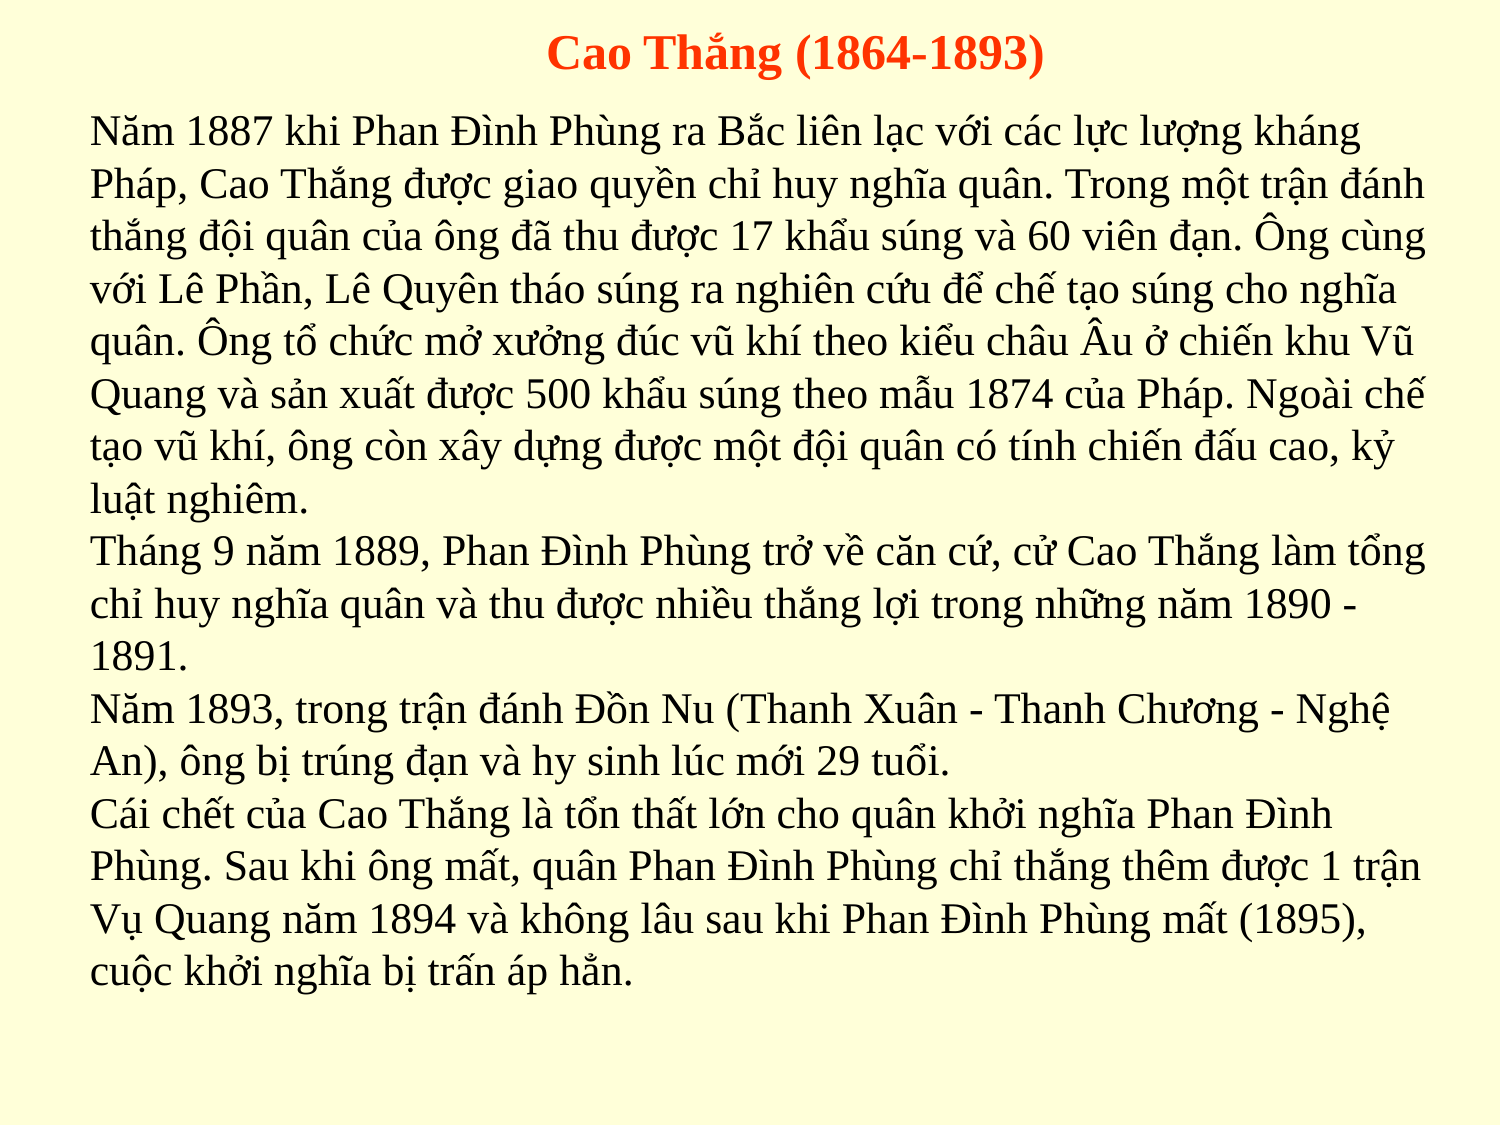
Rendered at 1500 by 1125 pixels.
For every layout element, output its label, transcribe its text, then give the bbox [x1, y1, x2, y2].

text_box Năm 1887 khi Phan Đình Phùng ra Bắc liên lạc với các lực lượng kháng Pháp, Cao Thắng được giao quyền chỉ huy nghĩa quân. Trong một trận đánh thắng đội quân của ông đã thu được 17 khẩu súng và 60 viên đạn. Ông cùng với Lê Phần, Lê Quyên tháo súng ra nghiên cứu để chế tạo súng cho nghĩa quân. Ông tổ chức mở xưởng đúc vũ khí theo kiểu châu Âu ở chiến khu Vũ Quang và sản xuất được 500 khẩu súng theo mẫu 1874 của Pháp. Ngoài chế tạo vũ khí, ông còn xây dựng được một đội quân có tính chiến đấu cao, kỷ luật nghiêm. Tháng 9 năm 1889, Phan Đình Phùng trở về căn cứ, cử Cao Thắng làm tổng chỉ huy nghĩa quân và thu được nhiều thắng lợi trong những năm 1890 - 1891. Năm 1893, trong trận đánh Đồn Nu (Thanh Xuân - Thanh Chương - Nghệ An), ông bị trúng đạn và hy sinh lúc mới 29 tuổi. Cái chết của Cao Thắng là tổn thất lớn cho quân khởi nghĩa Phan Đình Phùng. Sau khi ông mất, quân Phan Đình Phùng chỉ thắng thêm được 1 trận Vụ Quang năm 1894 và không lâu sau khi Phan Đình Phùng mất (1895), cuộc khởi nghĩa bị trấn áp hẳn. [75, 94, 1463, 1002]
text_box Cao Thắng (1864-1893) [531, 12, 1061, 88]
